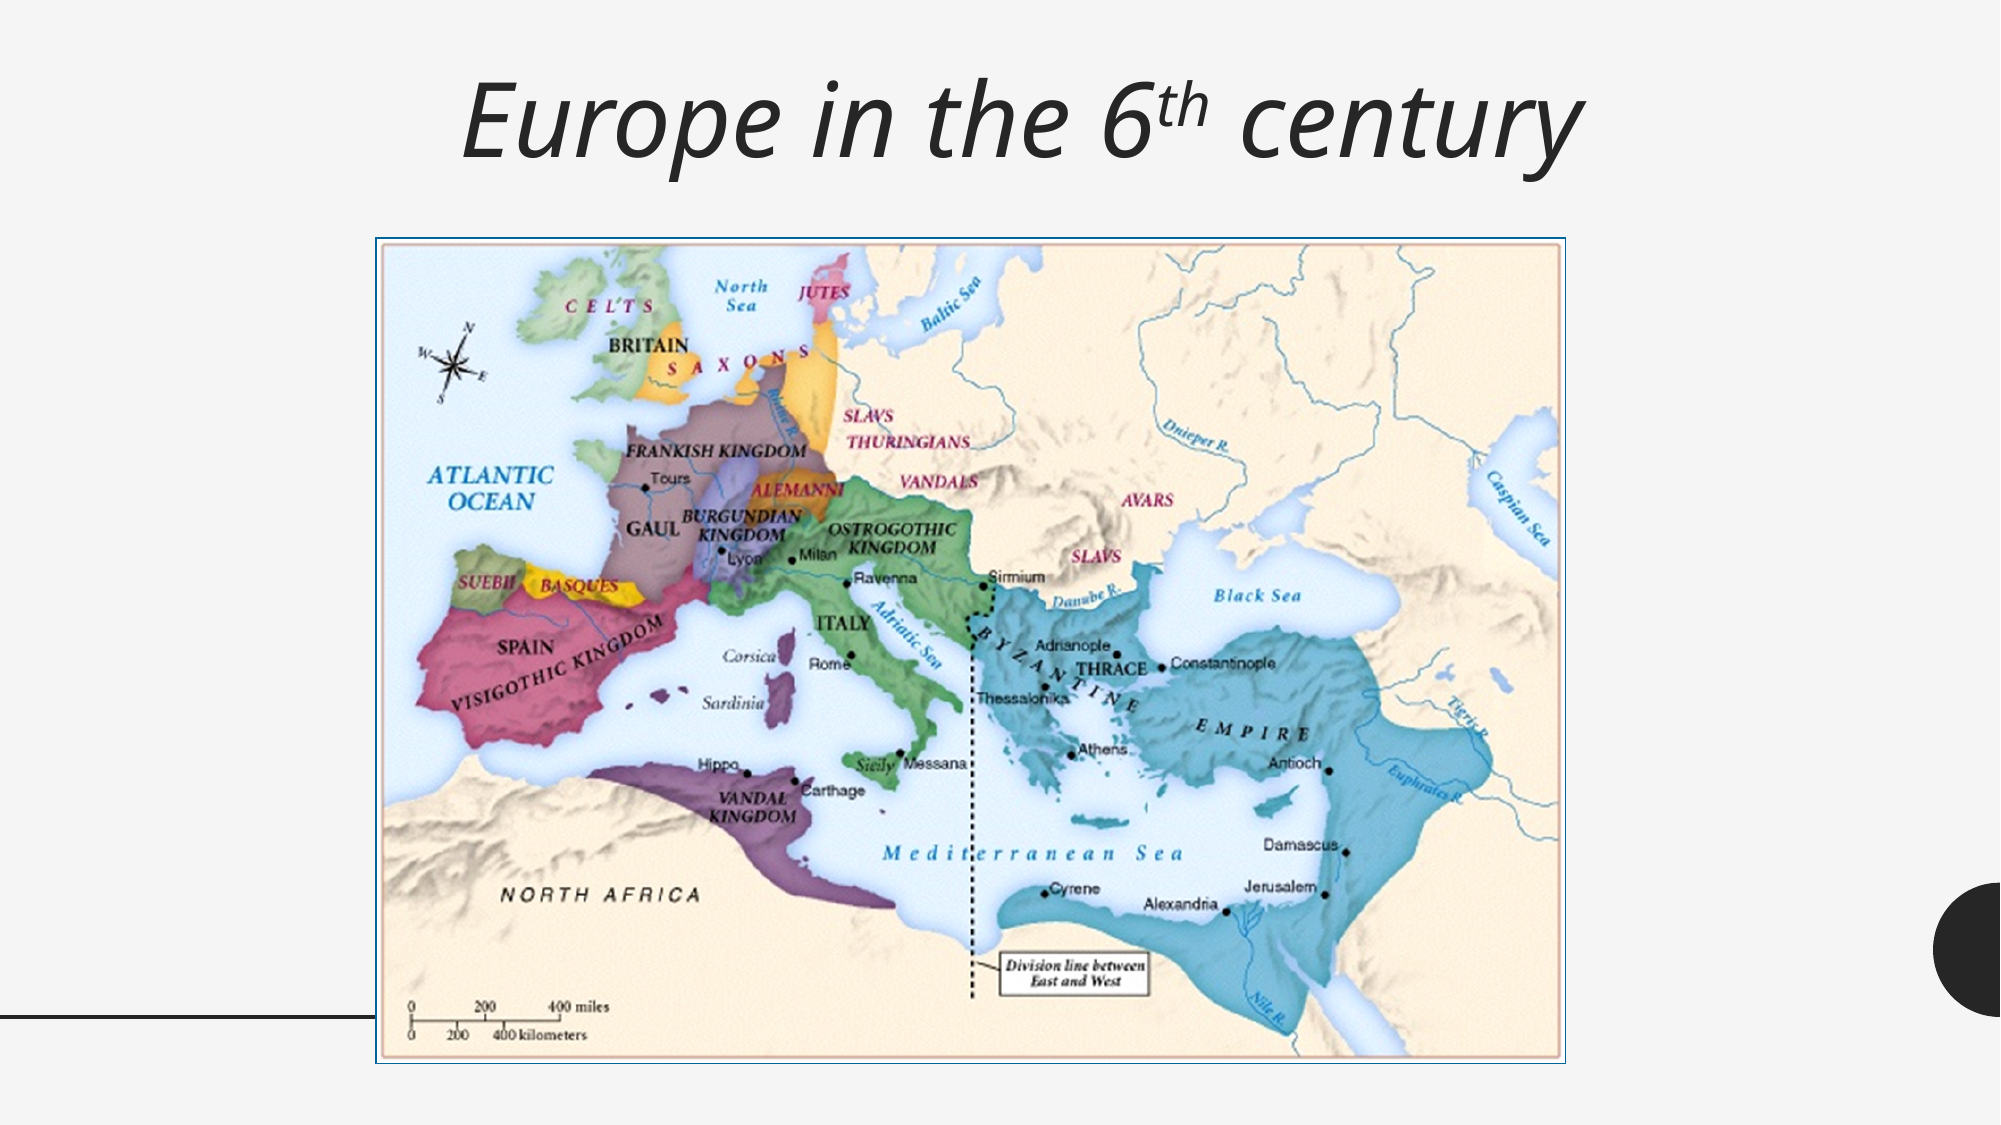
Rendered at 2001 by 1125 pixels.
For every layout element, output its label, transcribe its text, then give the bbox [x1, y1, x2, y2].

title Europe in the 6th century [405, 60, 1598, 213]
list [374, 237, 1566, 1064]
